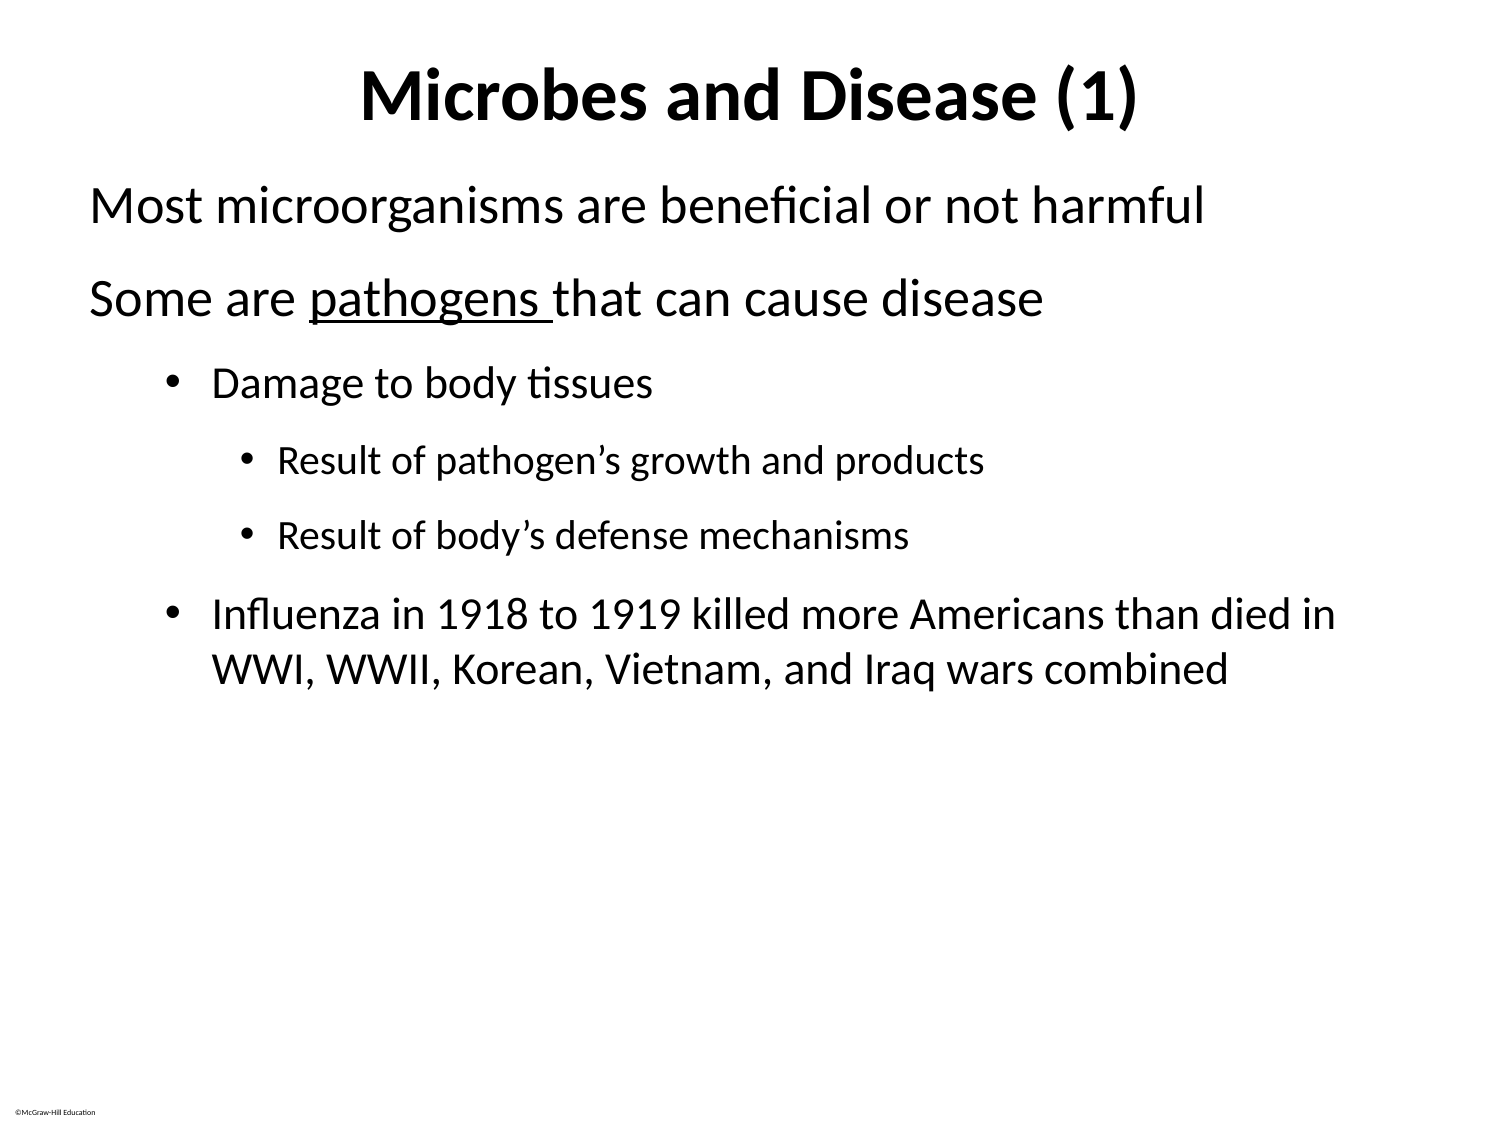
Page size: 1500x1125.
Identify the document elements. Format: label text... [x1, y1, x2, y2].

title Microbes and Disease (1) [326, 37, 1174, 129]
list Most microorganisms are beneficial or not harmful Some are pathogens that can cause disease Damage to body tissues Result of pathogen’s growth and products Result of body’s defense mechanisms Influenza in 1918 to 1919 killed more Americans than died in WWI, WWII, Korean, Vietnam, and Iraq wars combined [75, 162, 1375, 725]
